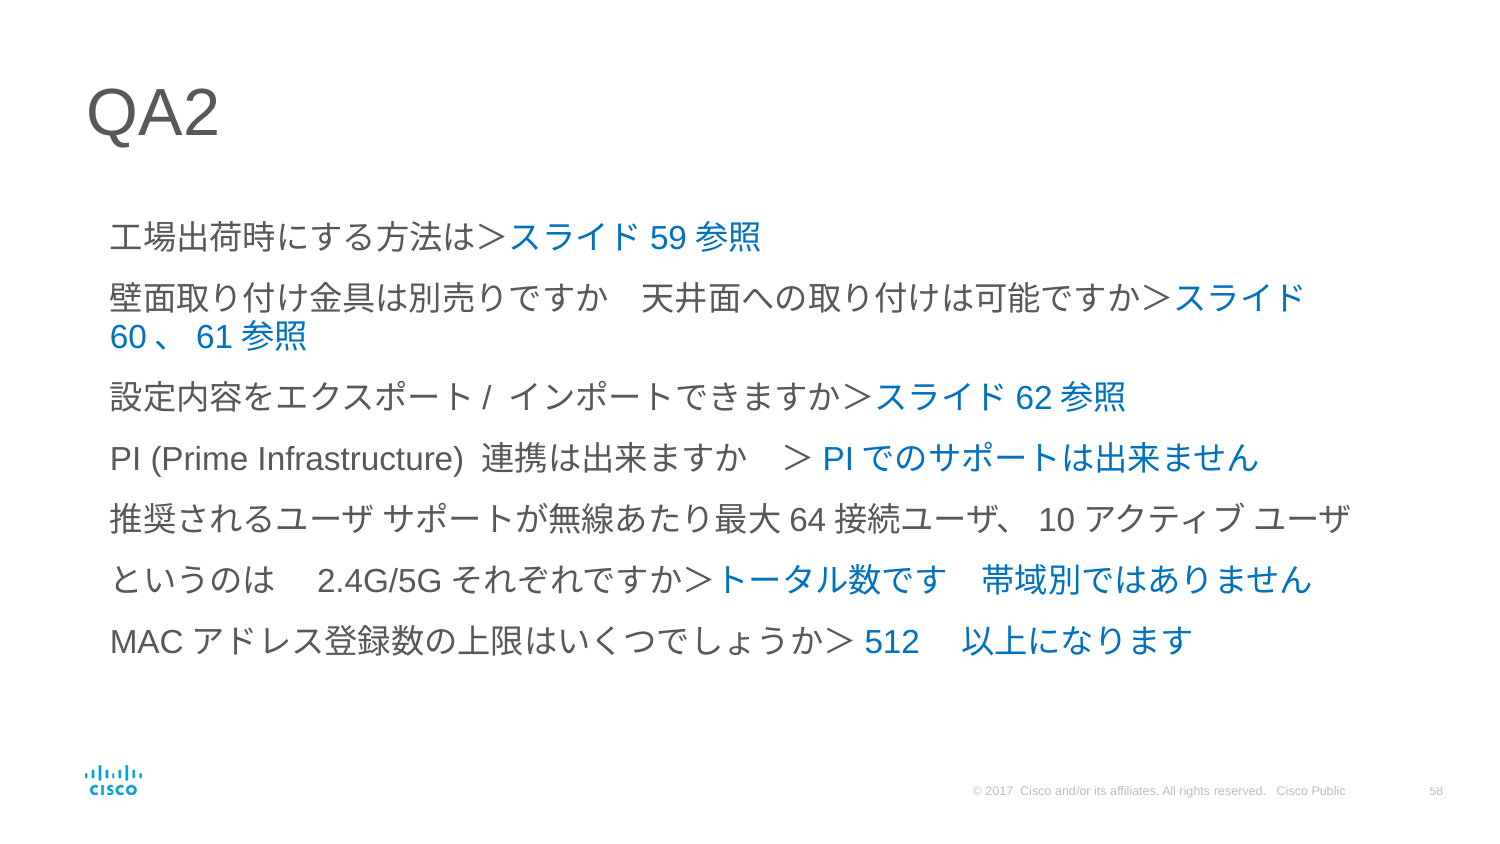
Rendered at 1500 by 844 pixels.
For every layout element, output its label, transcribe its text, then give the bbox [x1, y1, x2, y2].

picture [78, 758, 148, 803]
list 工場出荷時にする方法は＞スライド59参照 壁面取り付け金具は別売りですか 天井面への取り付けは可能ですか＞スライド60、61参照 設定内容をエクスポート/ インポートできますか＞スライド62参照 PI (Prime Infrastructure) 連携は出来ますか ＞PIでのサポートは出来ません 推奨されるユーザ サポートが無線あたり最大64接続ユーザ、10アクティブ ユーザ というのは 2.4G/5Gそれぞれですか＞トータル数です 帯域別ではありません MACアドレス登録数の上限はいくつでしょうか＞512 以上になります [85, 211, 1444, 732]
title QA2 [71, 55, 1441, 176]
